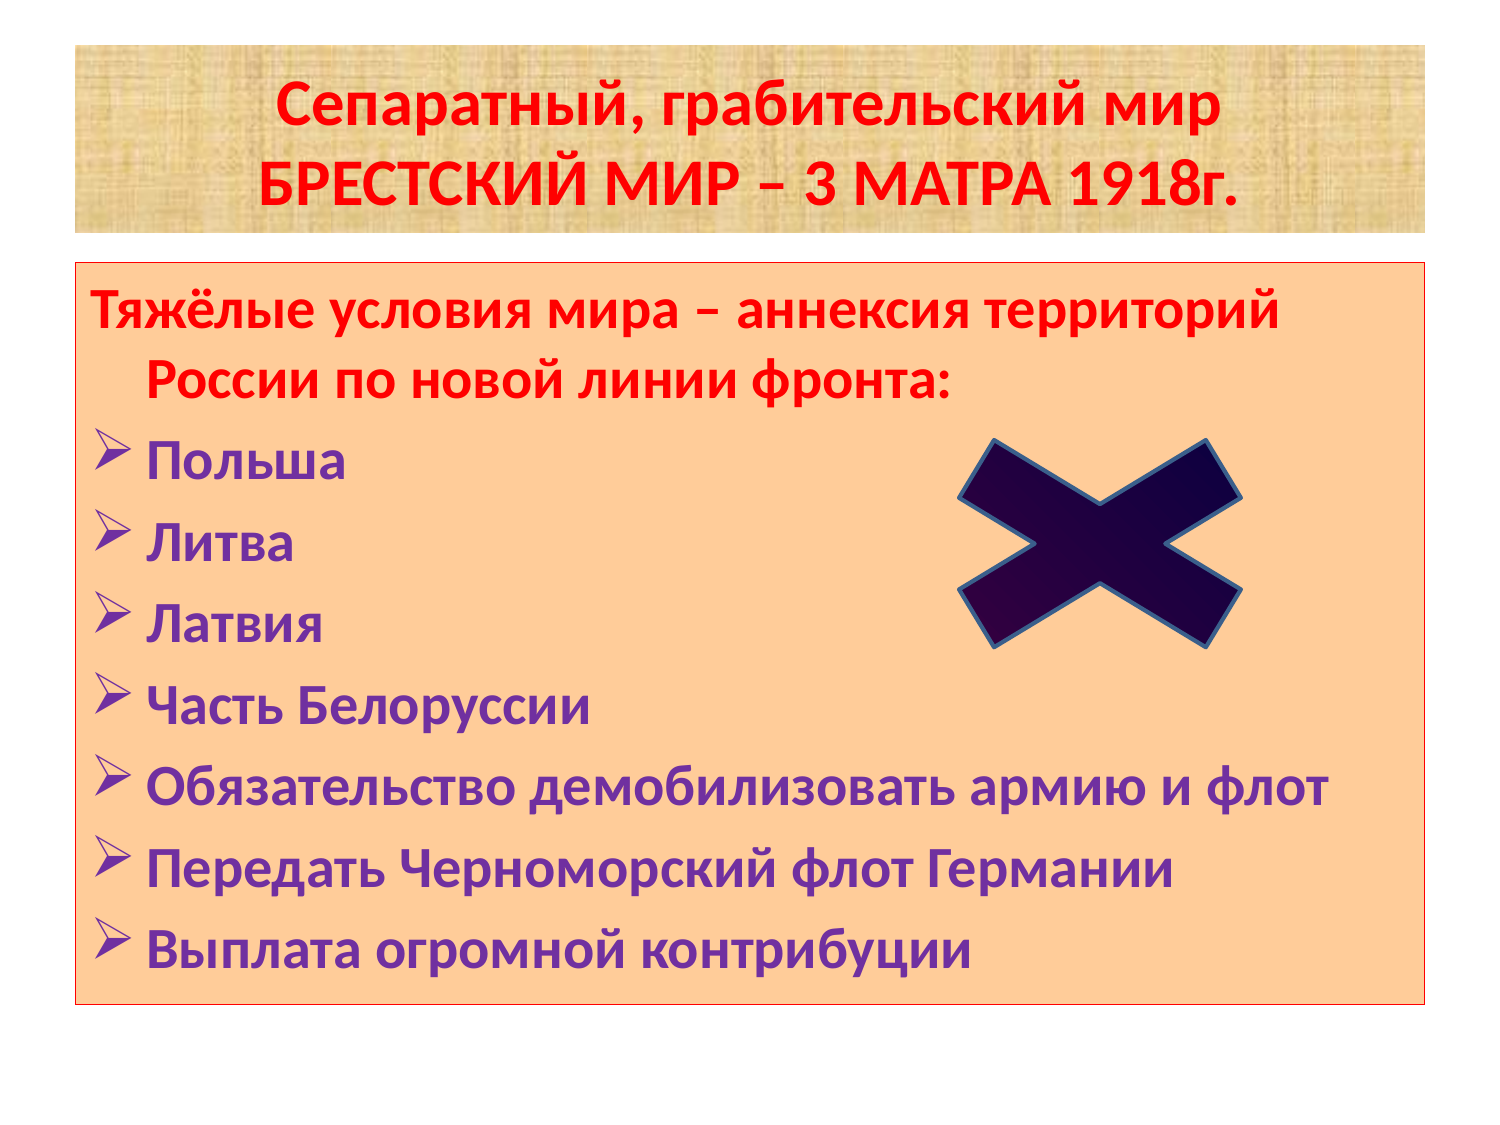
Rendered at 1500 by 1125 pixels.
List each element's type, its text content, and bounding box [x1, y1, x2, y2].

title Сепаратный, грабительский мир БРЕСТСКИЙ МИР – 3 МАТРА 1918г. [75, 45, 1425, 233]
list Тяжёлые условия мира – аннексия территорий России по новой линии фронта: Польша Литва Латвия Часть Белоруссии Обязательство демобилизовать армию и флот Передать Черноморский флот Германии Выплата огромной контрибуции [75, 262, 1425, 1005]
text_box [957, 437, 1243, 650]
